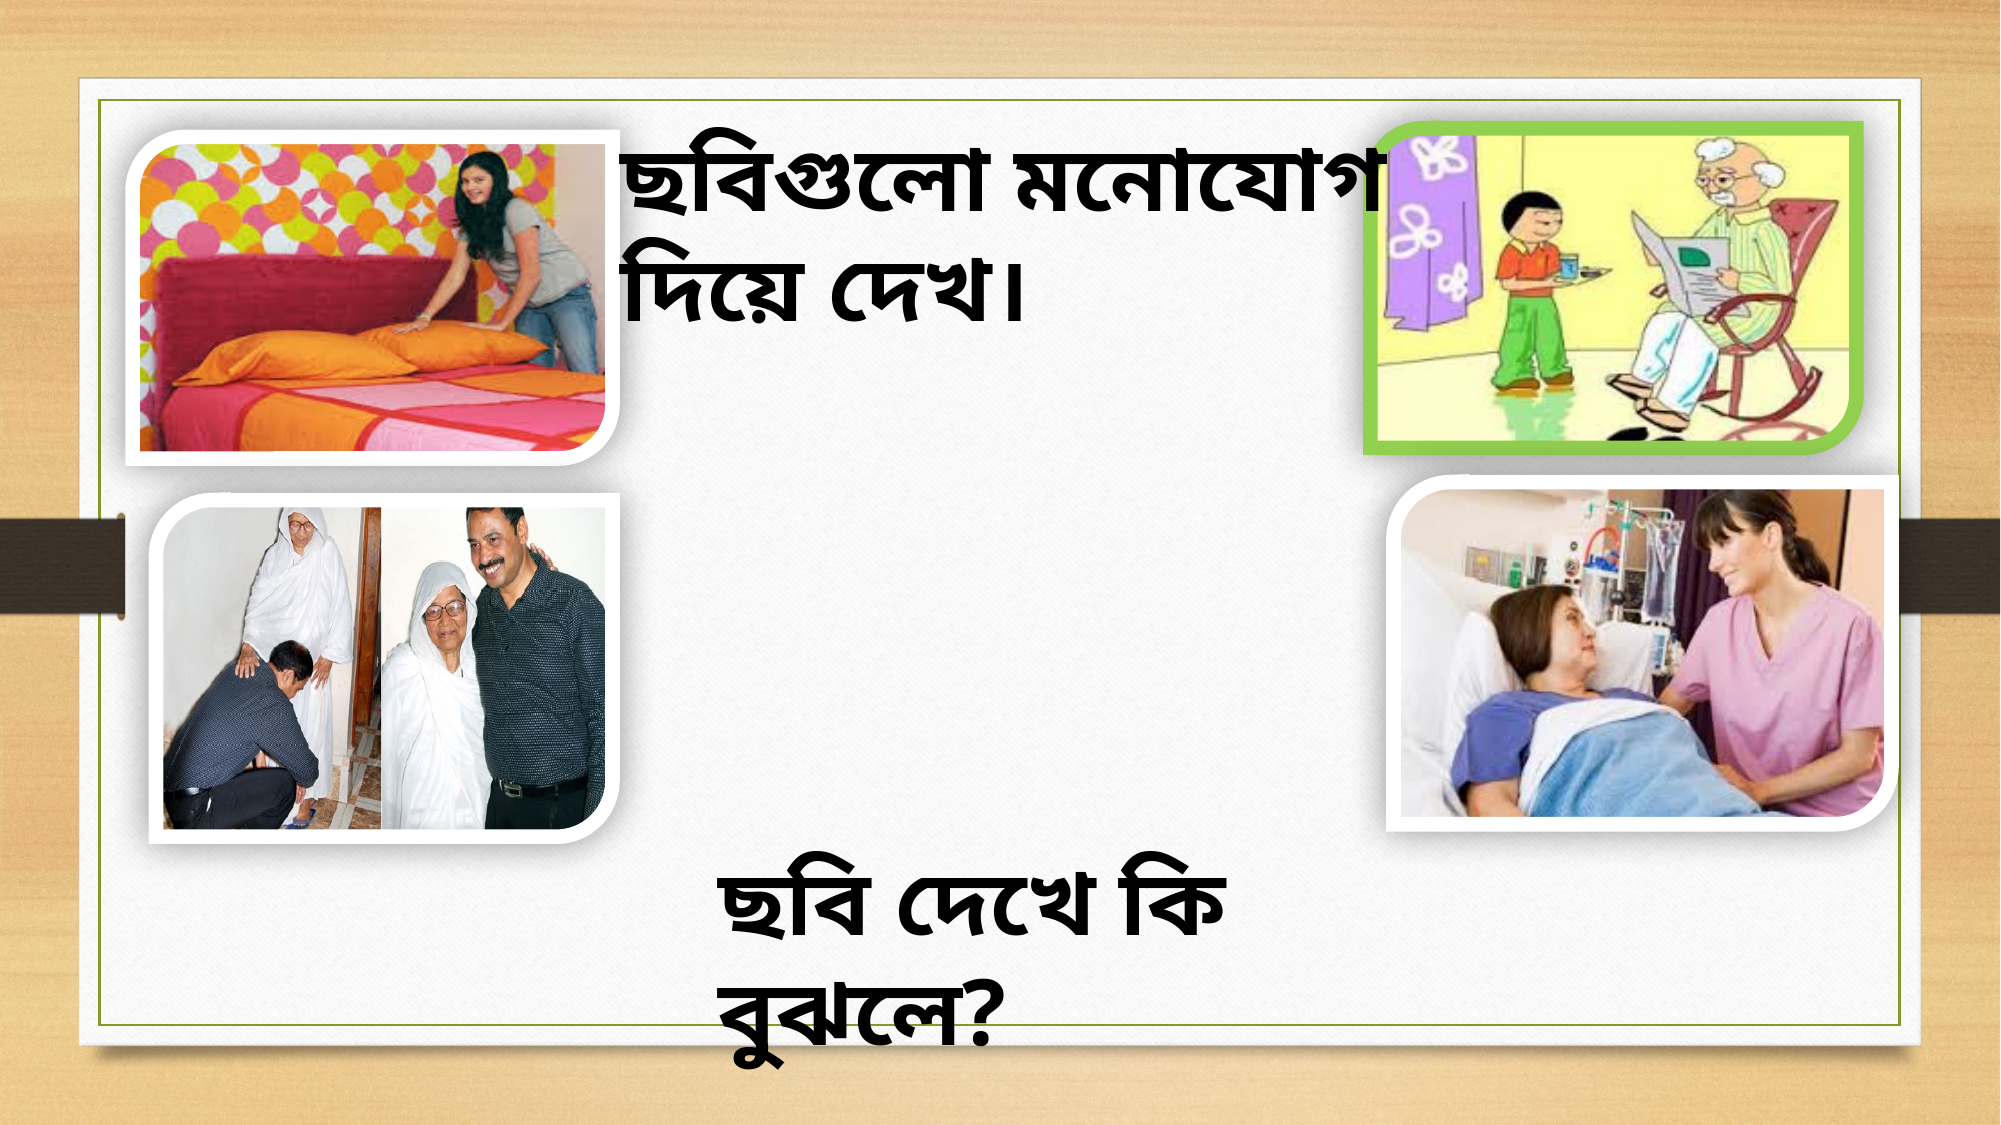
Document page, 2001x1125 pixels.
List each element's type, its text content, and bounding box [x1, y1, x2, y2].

picture [0, 0, 2001, 1125]
text_box ছবিগুলো মনোযোগ দিয়ে দেখ। [605, 112, 1500, 348]
text_box ছবি দেখে কি বুঝলে? [703, 836, 1463, 1072]
